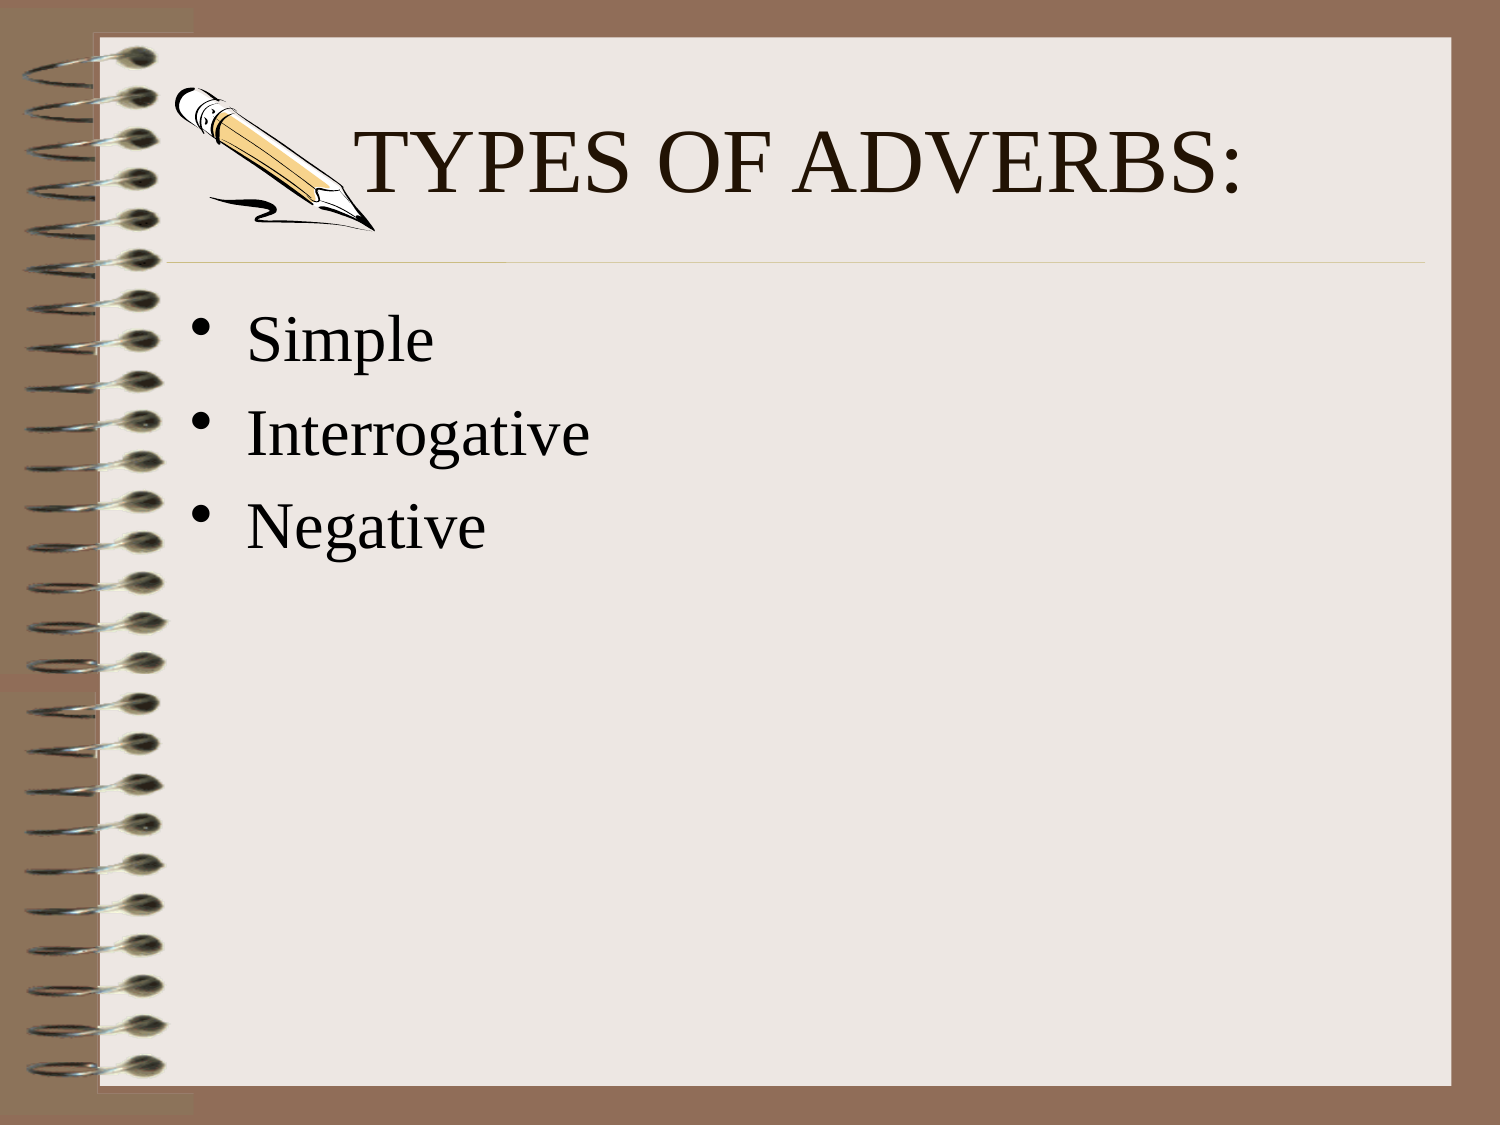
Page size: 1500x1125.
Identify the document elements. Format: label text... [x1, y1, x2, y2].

picture [0, 8, 194, 674]
title TYPES OF ADVERBS: [174, 62, 1425, 250]
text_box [174, 87, 375, 232]
picture [0, 692, 194, 1115]
list Simple Interrogative Negative [174, 287, 1425, 963]
